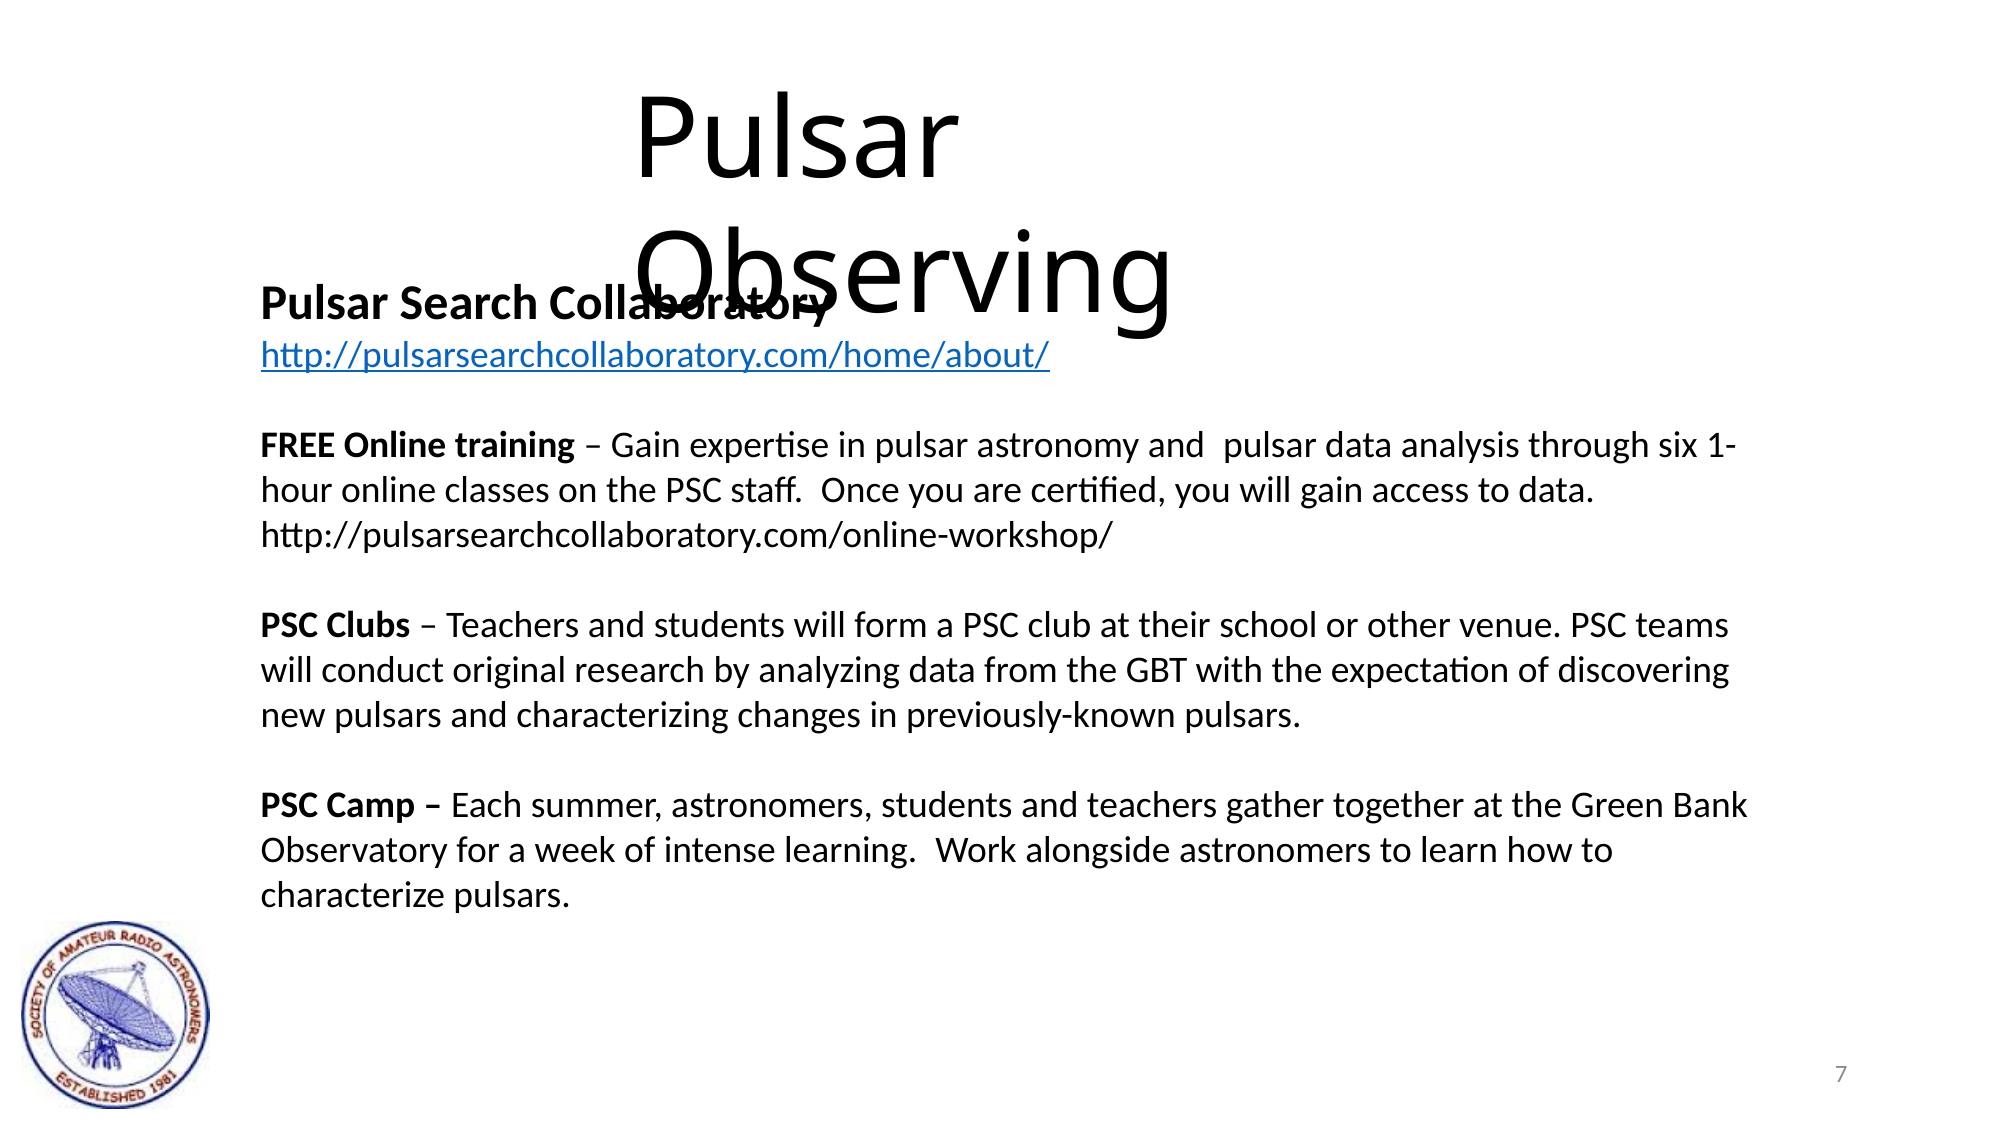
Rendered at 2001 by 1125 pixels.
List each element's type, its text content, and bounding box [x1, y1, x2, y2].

text_box Pulsar Search Collaboratory http://pulsarsearchcollaboratory.com/home/about/ FREE Online training – Gain expertise in pulsar astronomy and pulsar data analysis through six 1-hour online classes on the PSC staff. Once you are certified, you will gain access to data. http://pulsarsearchcollaboratory.com/online-workshop/ PSC Clubs – Teachers and students will form a PSC club at their school or other venue. PSC teams will conduct original research by analyzing data from the GBT with the expectation of discovering new pulsars and characterizing changes in previously-known pulsars. PSC Camp – Each summer, astronomers, students and teachers gather together at the Green Bank Observatory for a week of intense learning. Work alongside astronomers to learn how to characterize pulsars. [245, 262, 1798, 923]
picture [21, 921, 210, 1109]
text_box Pulsar Observing [616, 57, 1428, 342]
slide_number 7 [1412, 1042, 1863, 1103]
